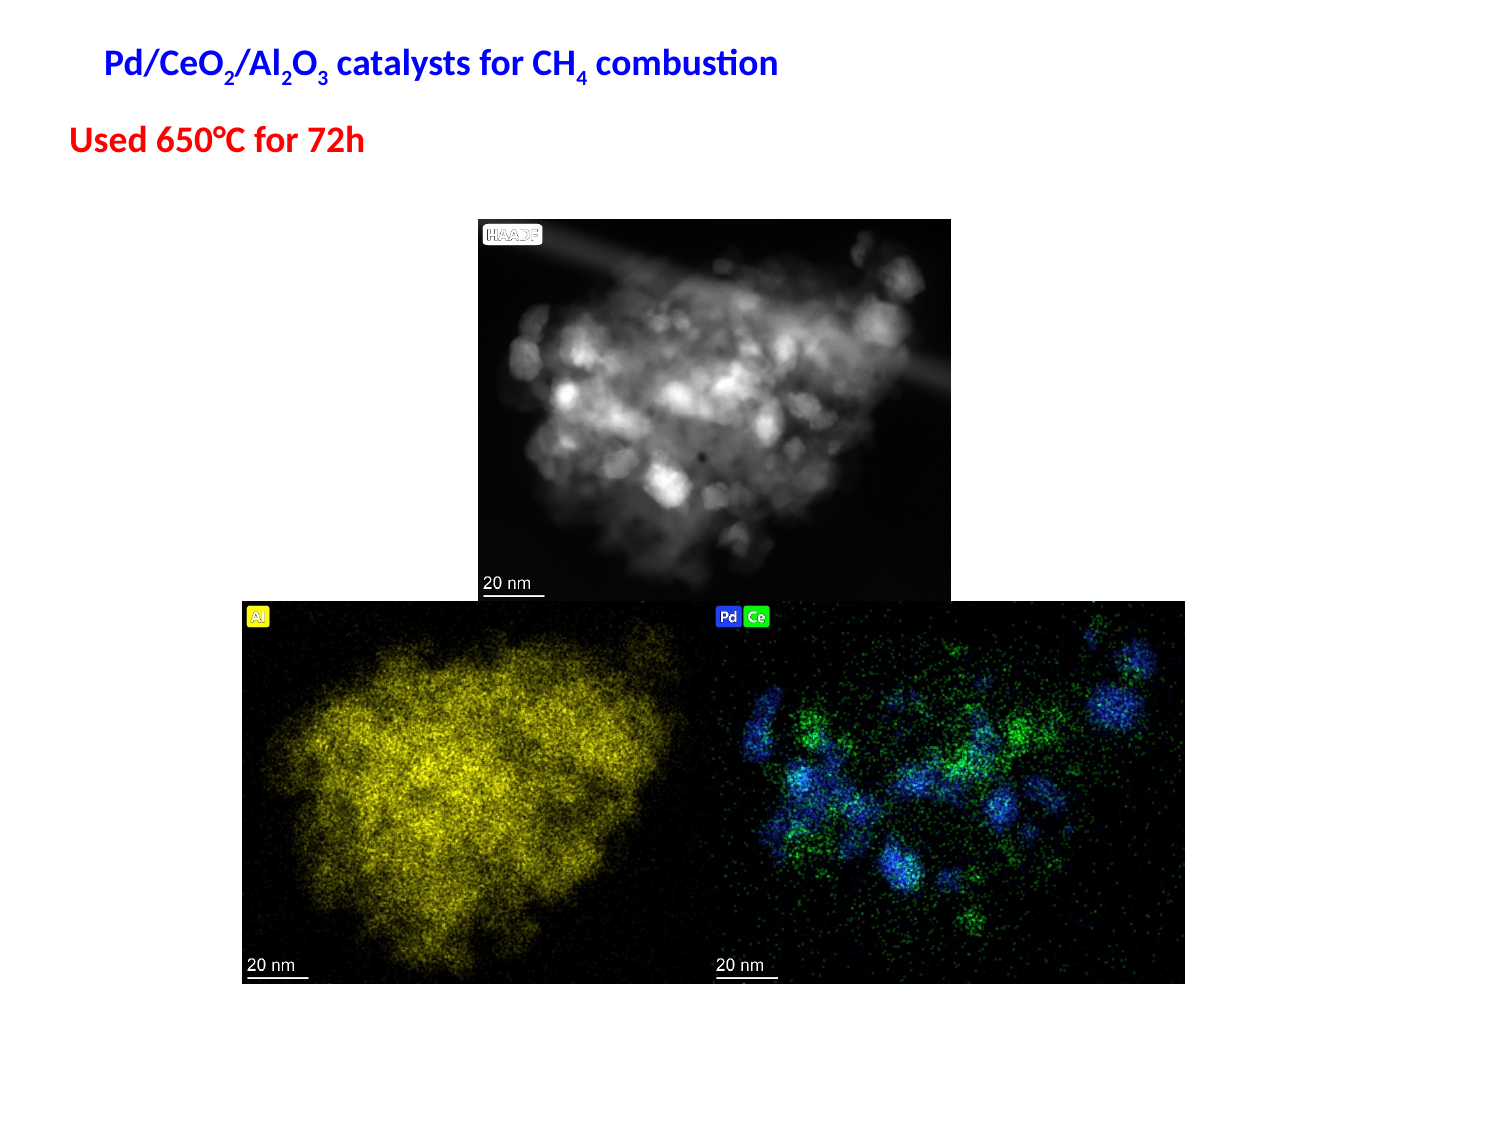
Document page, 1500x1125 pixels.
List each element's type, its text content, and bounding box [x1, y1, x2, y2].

text_box Pd/CeO2/Al2O3 catalysts for CH4 combustion [89, 30, 794, 97]
picture [241, 219, 1185, 984]
text_box Used 650°C for 72h [54, 107, 381, 168]
